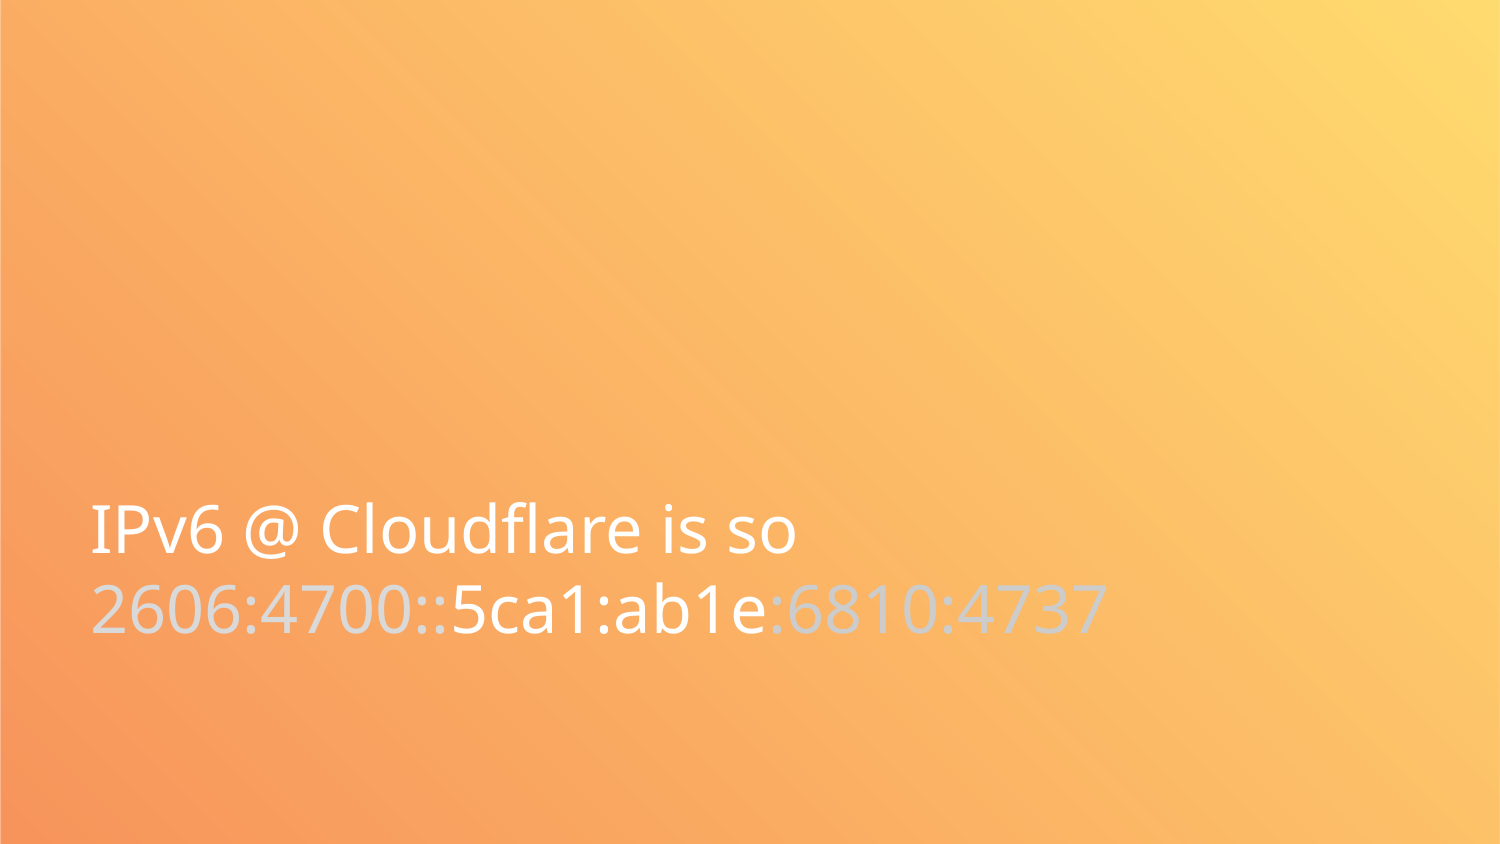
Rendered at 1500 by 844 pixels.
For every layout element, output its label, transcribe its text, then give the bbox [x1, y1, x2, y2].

title IPv6 @ Cloudflare is so 2606:4700::5ca1:ab1e:6810:4737 [75, 521, 1425, 663]
picture [0, 0, 1500, 844]
